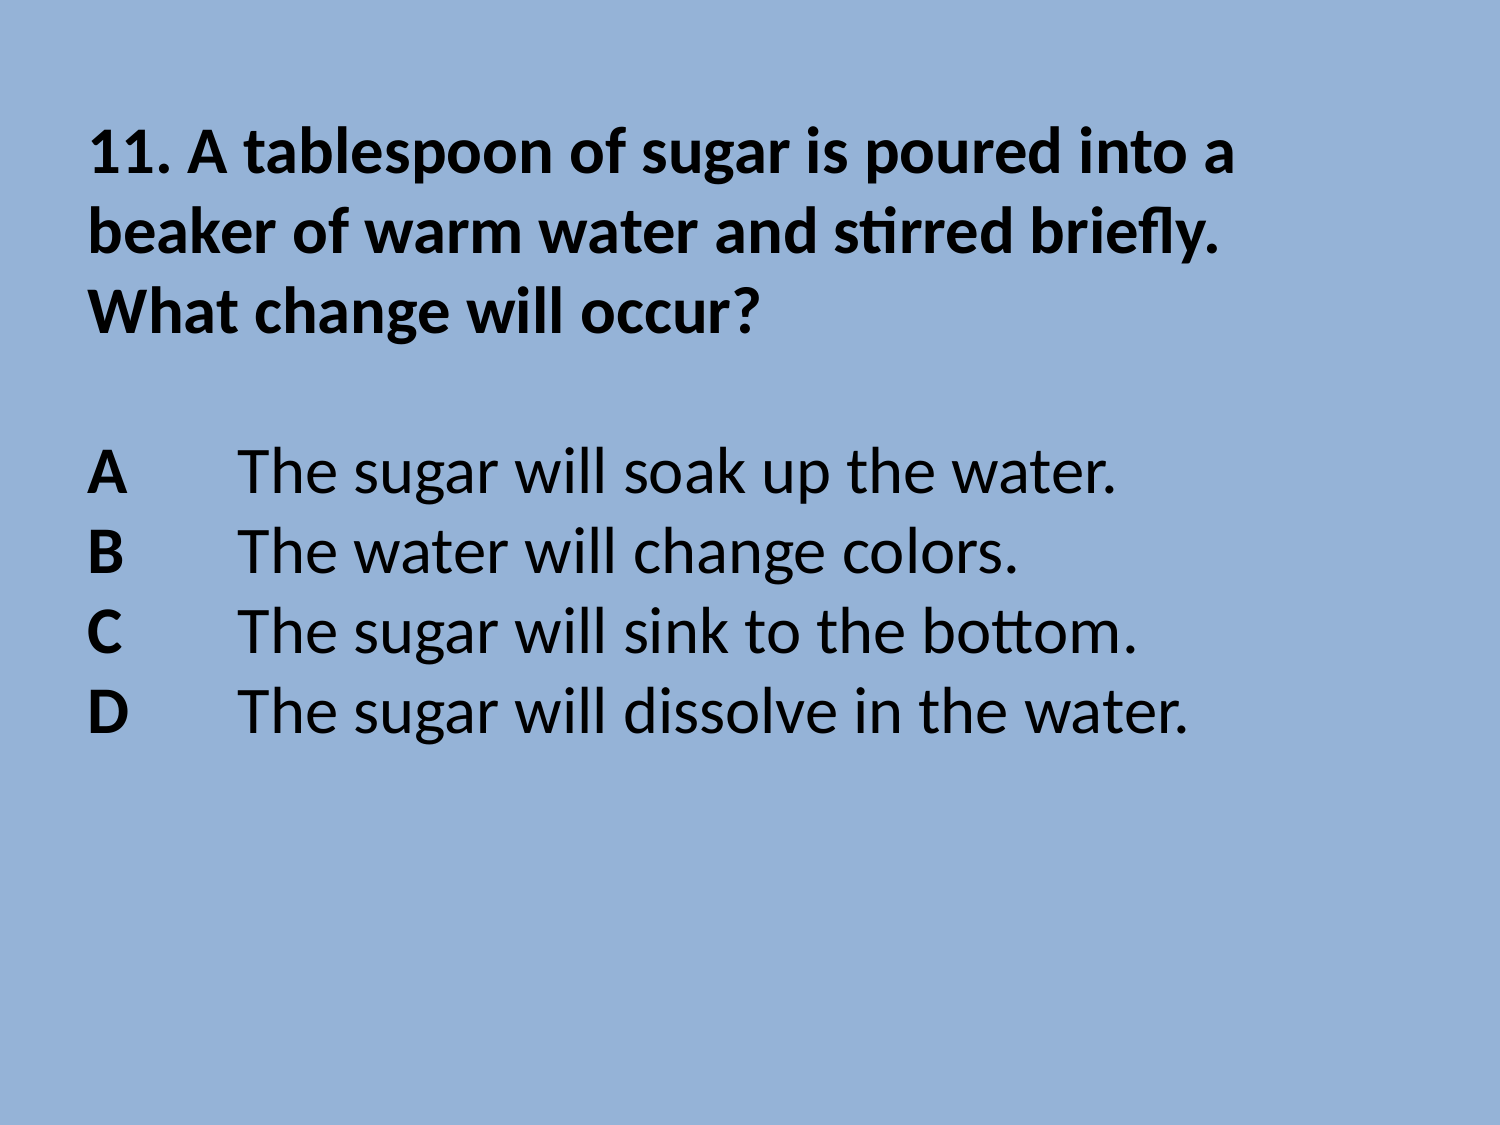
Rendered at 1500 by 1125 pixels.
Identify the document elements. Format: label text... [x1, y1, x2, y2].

text_box 11. A tablespoon of sugar is poured into a beaker of warm water and stirred briefly. What change will occur? A The sugar will soak up the water. B The water will change colors. C The sugar will sink to the bottom. D The sugar will dissolve in the water. [72, 99, 1388, 755]
